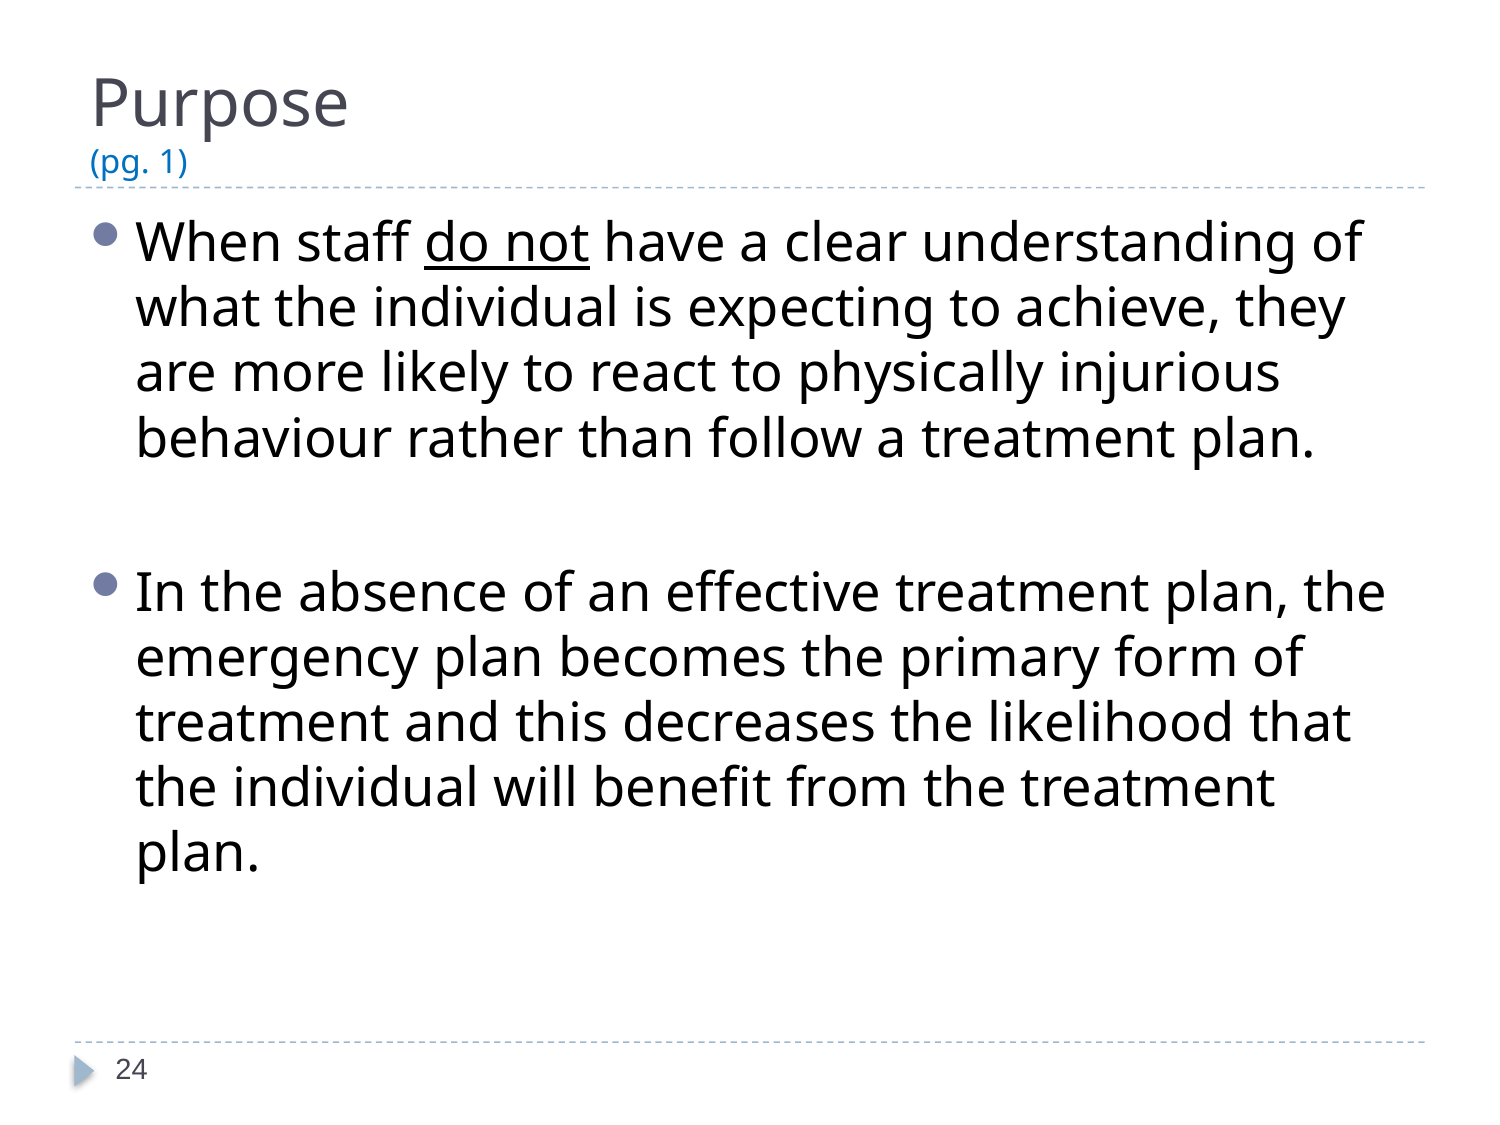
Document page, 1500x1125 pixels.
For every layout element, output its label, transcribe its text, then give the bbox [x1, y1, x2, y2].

title Purpose (pg. 1) [75, 24, 1425, 188]
slide_number 24 [100, 1042, 426, 1103]
list When staff do not have a clear understanding of what the individual is expecting to achieve, they are more likely to react to physically injurious behaviour rather than follow a treatment plan. In the absence of an effective treatment plan, the emergency plan becomes the primary form of treatment and this decreases the likelihood that the individual will benefit from the treatment plan. [75, 200, 1425, 1010]
